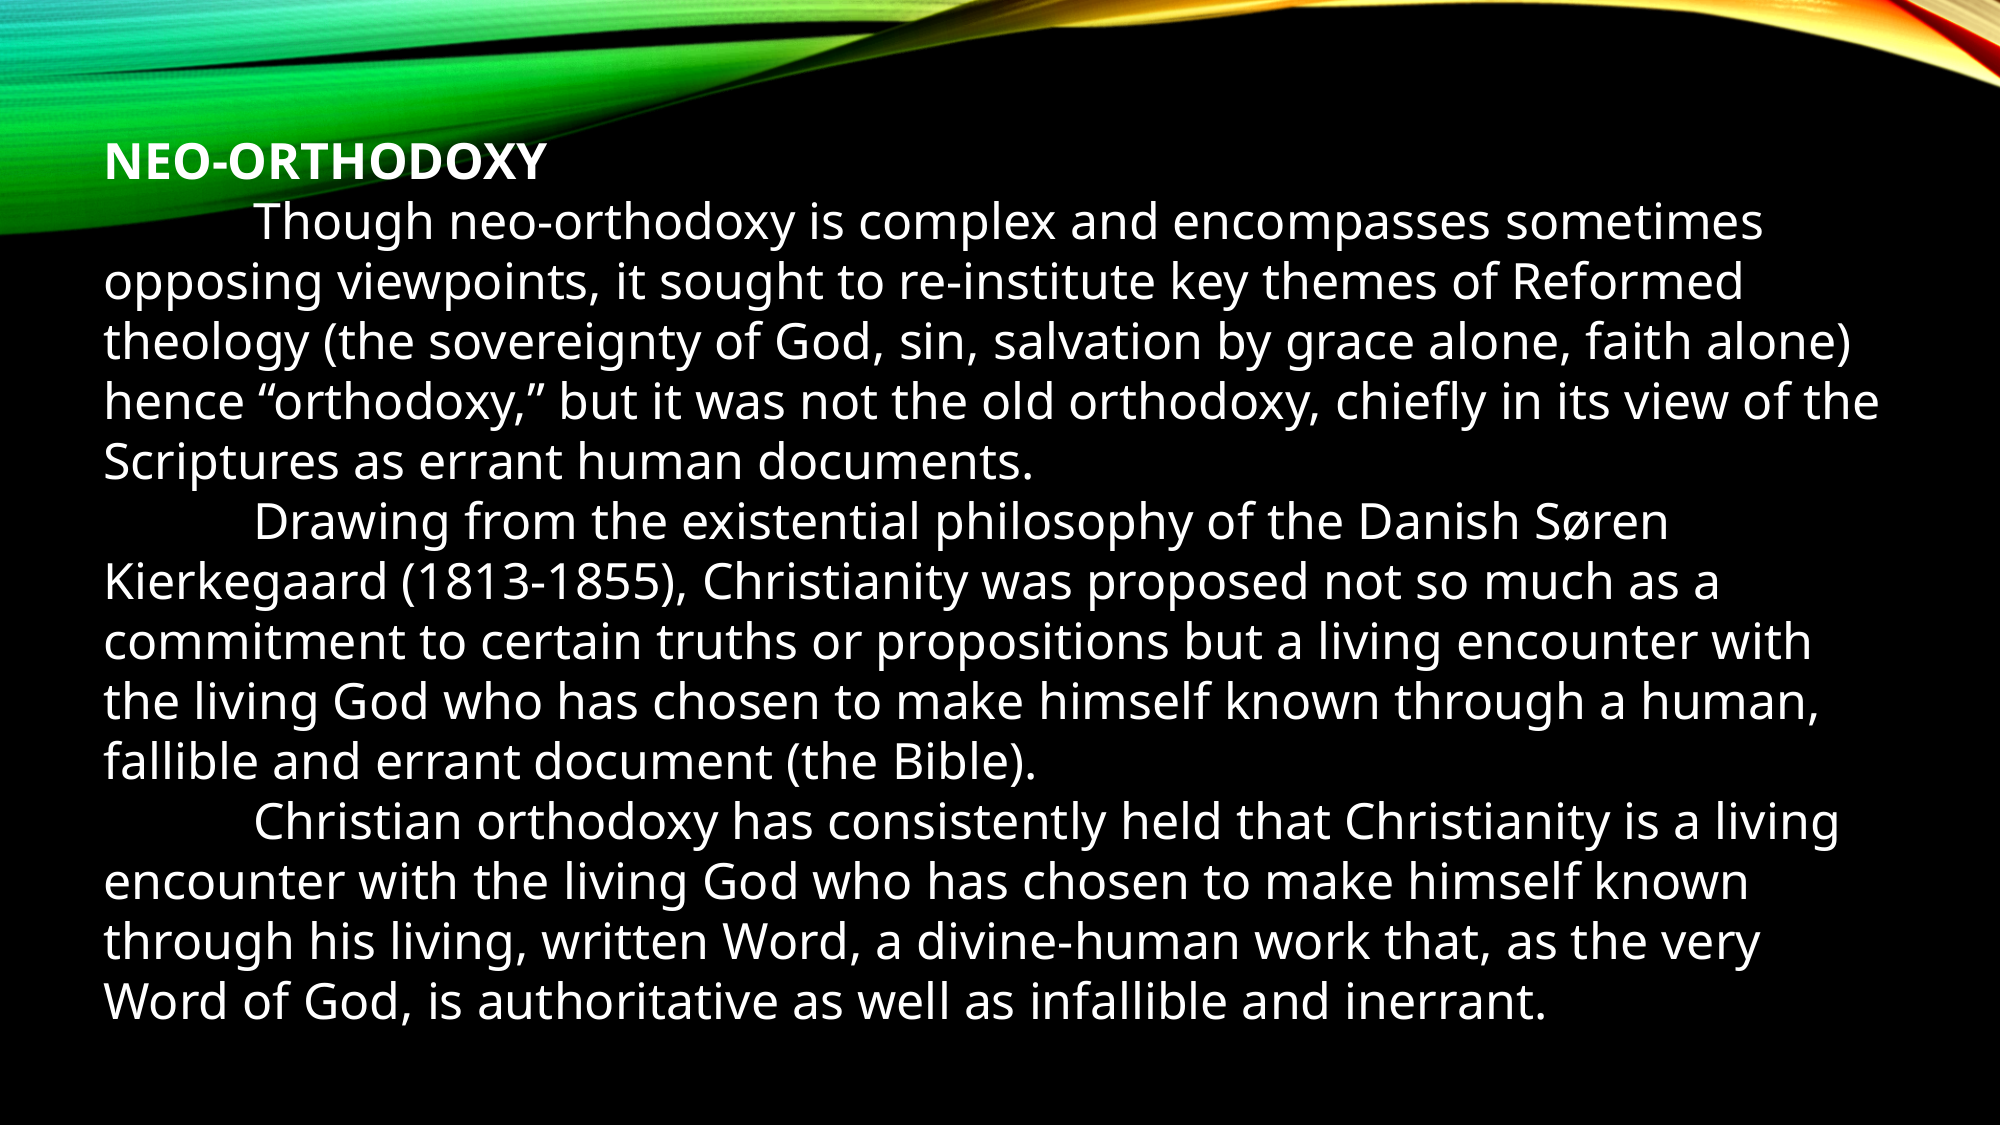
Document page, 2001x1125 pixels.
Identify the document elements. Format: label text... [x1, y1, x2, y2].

picture [0, 0, 2000, 237]
text_box NEO-ORTHODOXY Though neo-orthodoxy is complex and encompasses sometimes opposing viewpoints, it sought to re-institute key themes of Reformed theology (the sovereignty of God, sin, salvation by grace alone, faith alone) hence “orthodoxy,” but it was not the old orthodoxy, chiefly in its view of the Scriptures as errant human documents. Drawing from the existential philosophy of the Danish Søren Kierkegaard (1813-1855), Christianity was proposed not so much as a commitment to certain truths or propositions but a living encounter with the living God who has chosen to make himself known through a human, fallible and errant document (the Bible). Christian orthodoxy has consistently held that Christianity is a living encounter with the living God who has chosen to make himself known through his living, written Word, a divine-human work that, as the very Word of God, is authoritative as well as infallible and inerrant. [88, 122, 1912, 1038]
